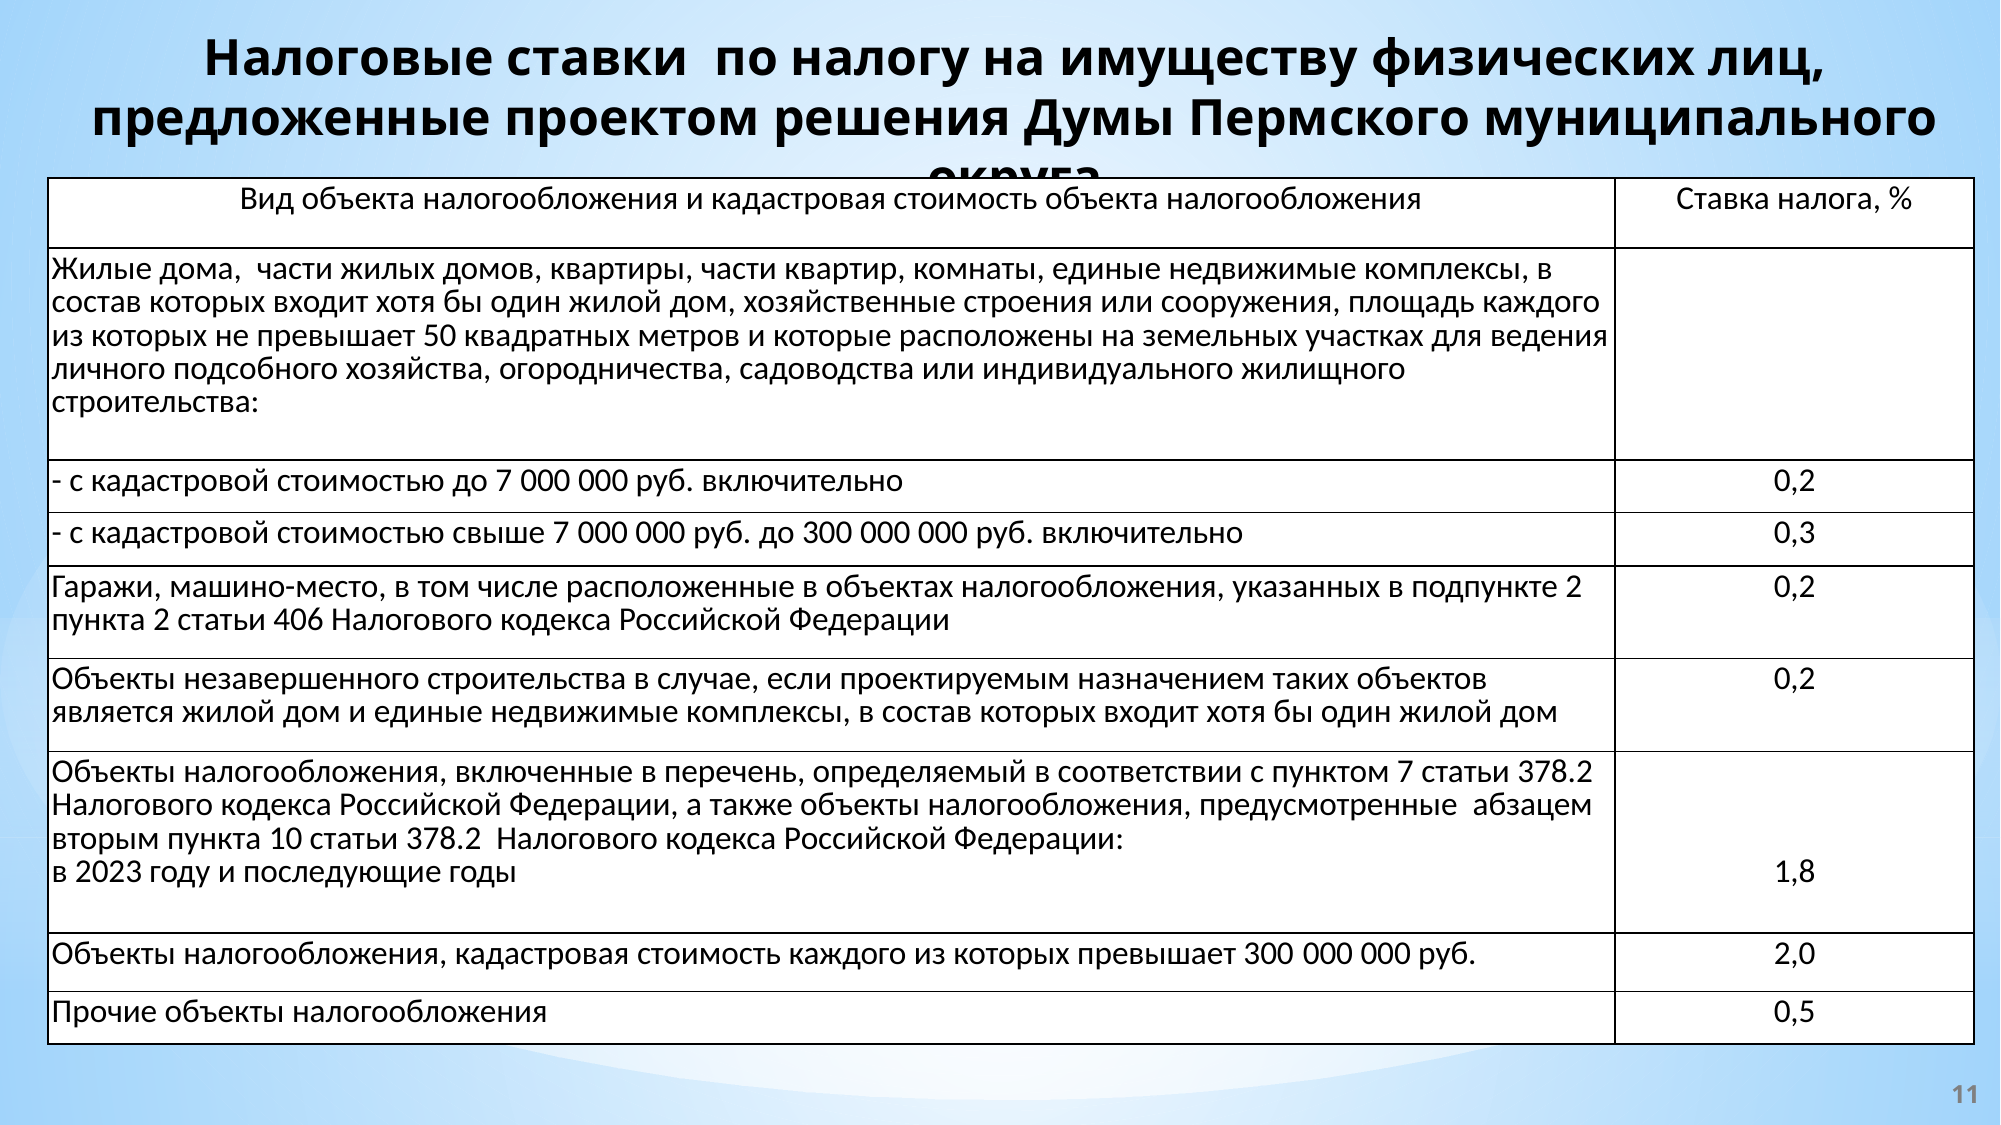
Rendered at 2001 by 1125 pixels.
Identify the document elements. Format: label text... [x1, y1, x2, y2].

table_cell 0,2 [1616, 461, 1973, 512]
text_box Налоговые ставки по налогу на имуществу физических лиц, предложенные проектом решения Думы Пермского муниципального округа [30, 18, 2000, 213]
table_cell [1616, 249, 1973, 459]
table_cell 0,2 [1616, 659, 1973, 751]
table_cell 2,0 [1616, 934, 1973, 991]
slide_number 11 [1931, 1065, 2000, 1125]
table_cell Прочие объекты налогообложения [49, 992, 1614, 1043]
table_cell - с кадастровой стоимостью до 7 000 000 руб. включительно [49, 461, 1614, 512]
table_cell 0,3 [1616, 513, 1973, 565]
table_cell 1,8 [1616, 752, 1973, 932]
table_cell 0,2 [1616, 567, 1973, 658]
table_cell Гаражи, машино-место, в том числе расположенные в объектах налогообложения, указанных в подпункте 2 пункта 2 статьи 406 Налогового кодекса Российской Федерации [49, 567, 1614, 658]
table_cell 0,5 [1616, 992, 1973, 1043]
table_header Вид объекта налогообложения и кадастровая стоимость объекта налогообложения [49, 179, 1614, 247]
table_cell Объекты налогообложения, кадастровая стоимость каждого из которых превышает 300 000 000 руб. [49, 934, 1614, 991]
table_cell Объекты налогообложения, включенные в перечень, определяемый в соответствии с пунктом 7 статьи 378.2 Налогового кодекса Российской Федерации, а также объекты налогообложения, предусмотренные абзацем вторым пункта 10 статьи 378.2 Налогового кодекса Российской Федерации: в 2023 году и последующие годы [49, 752, 1614, 932]
table_cell Объекты незавершенного строительства в случае, если проектируемым назначением таких объектов является жилой дом и единые недвижимые комплексы, в состав которых входит хотя бы один жилой дом [49, 659, 1614, 751]
table_cell - с кадастровой стоимостью свыше 7 000 000 руб. до 300 000 000 руб. включительно [49, 513, 1614, 565]
table_header Ставка налога, % [1616, 179, 1973, 247]
table_cell Жилые дома, части жилых домов, квартиры, части квартир, комнаты, единые недвижимые комплексы, в состав которых входит хотя бы один жилой дом, хозяйственные строения или сооружения, площадь каждого из которых не превышает 50 квадратных метров и которые расположены на земельных участках для ведения личного подсобного хозяйства, огородничества, садоводства или индивидуального жилищного строительства: [49, 249, 1614, 459]
